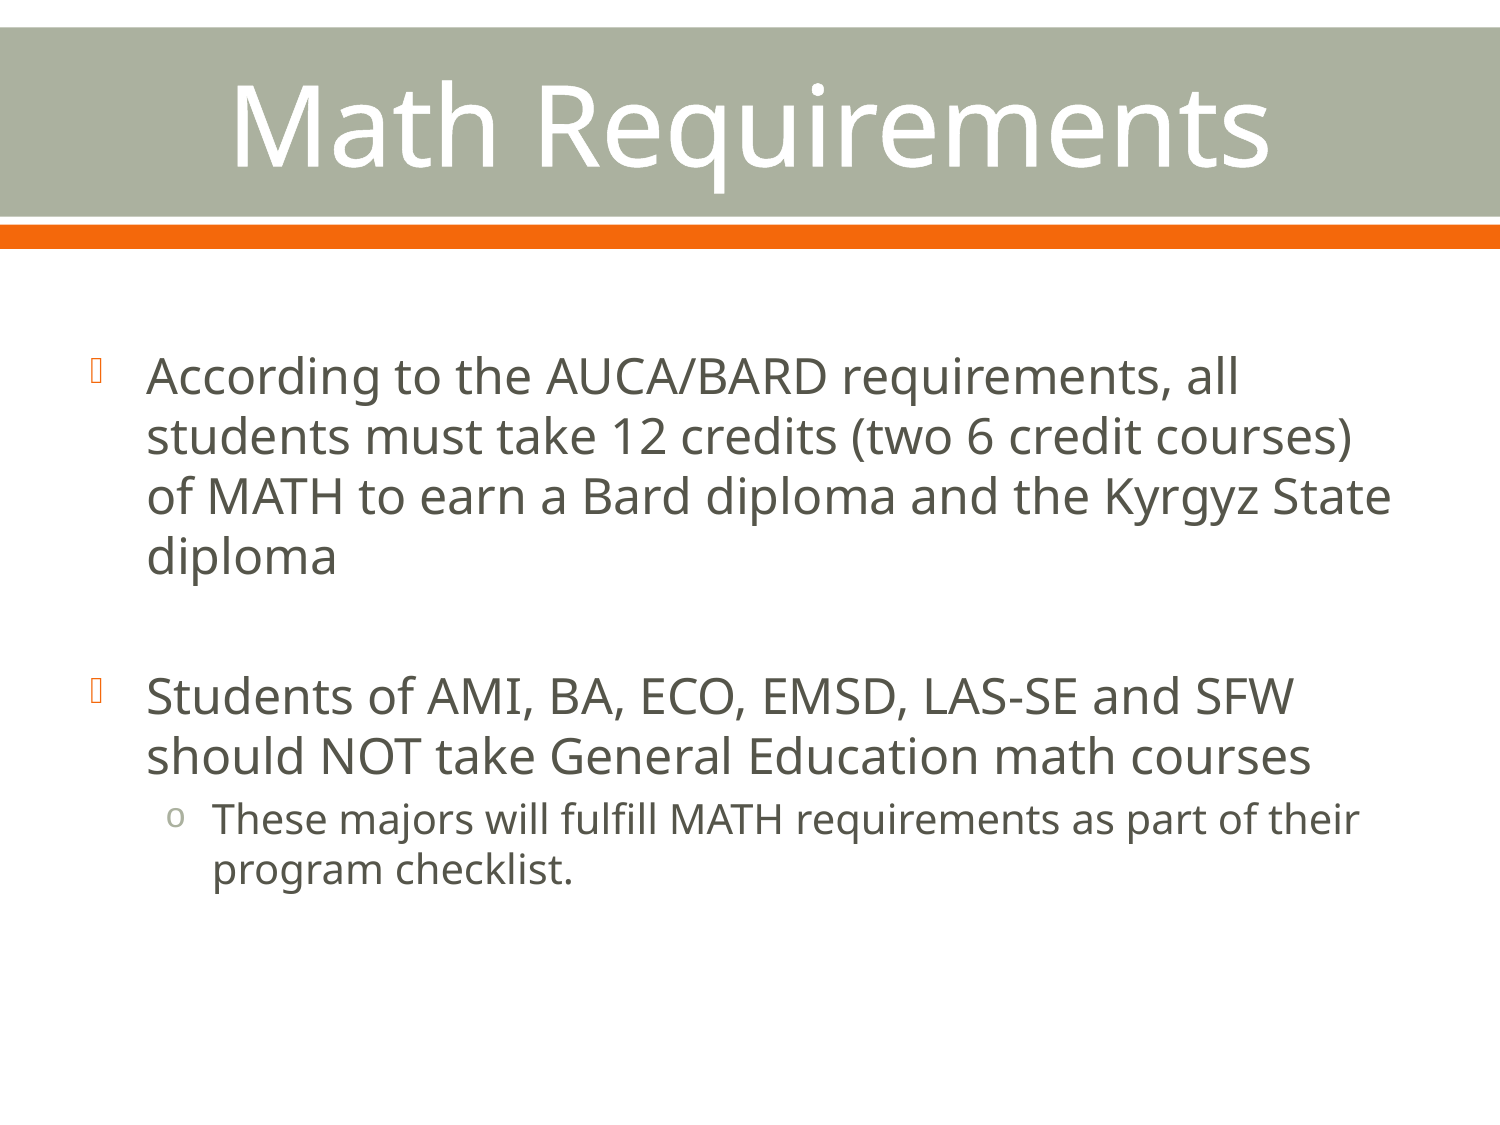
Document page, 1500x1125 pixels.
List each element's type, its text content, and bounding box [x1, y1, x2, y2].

title Math Requirements [75, 29, 1425, 213]
list According to the AUCA/BARD requirements, all students must take 12 credits (two 6 credit courses) of MATH to earn a Bard diploma and the Kyrgyz State diploma Students of AMI, BA, ECO, EMSD, LAS-SE and SFW should NOT take General Education math courses These majors will fulfill MATH requirements as part of their program checklist. [75, 267, 1425, 1005]
